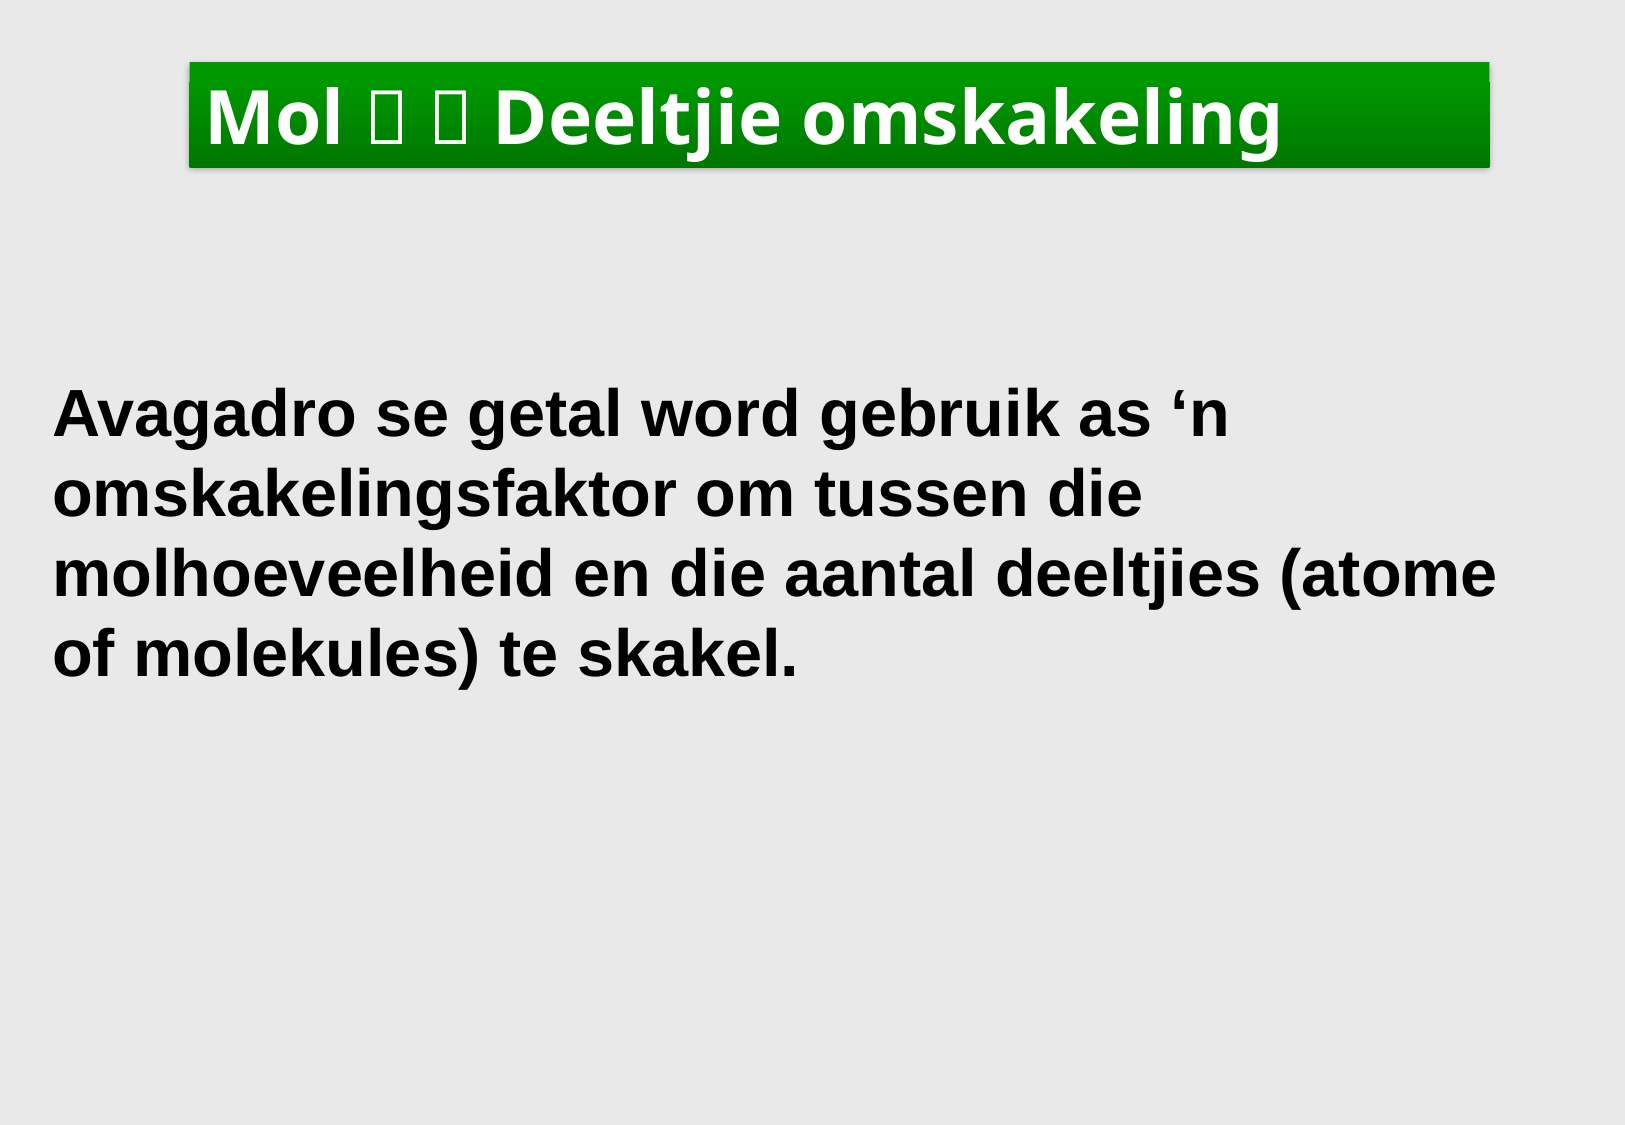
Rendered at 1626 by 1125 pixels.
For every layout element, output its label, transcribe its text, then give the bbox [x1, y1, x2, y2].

text_box Avagadro se getal word gebruik as ‘n omskakelingsfaktor om tussen die molhoeveelheid en die aantal deeltjies (atome of molekules) te skakel. [37, 362, 1582, 697]
text_box Mol   Deeltjie omskakeling [189, 62, 1490, 168]
